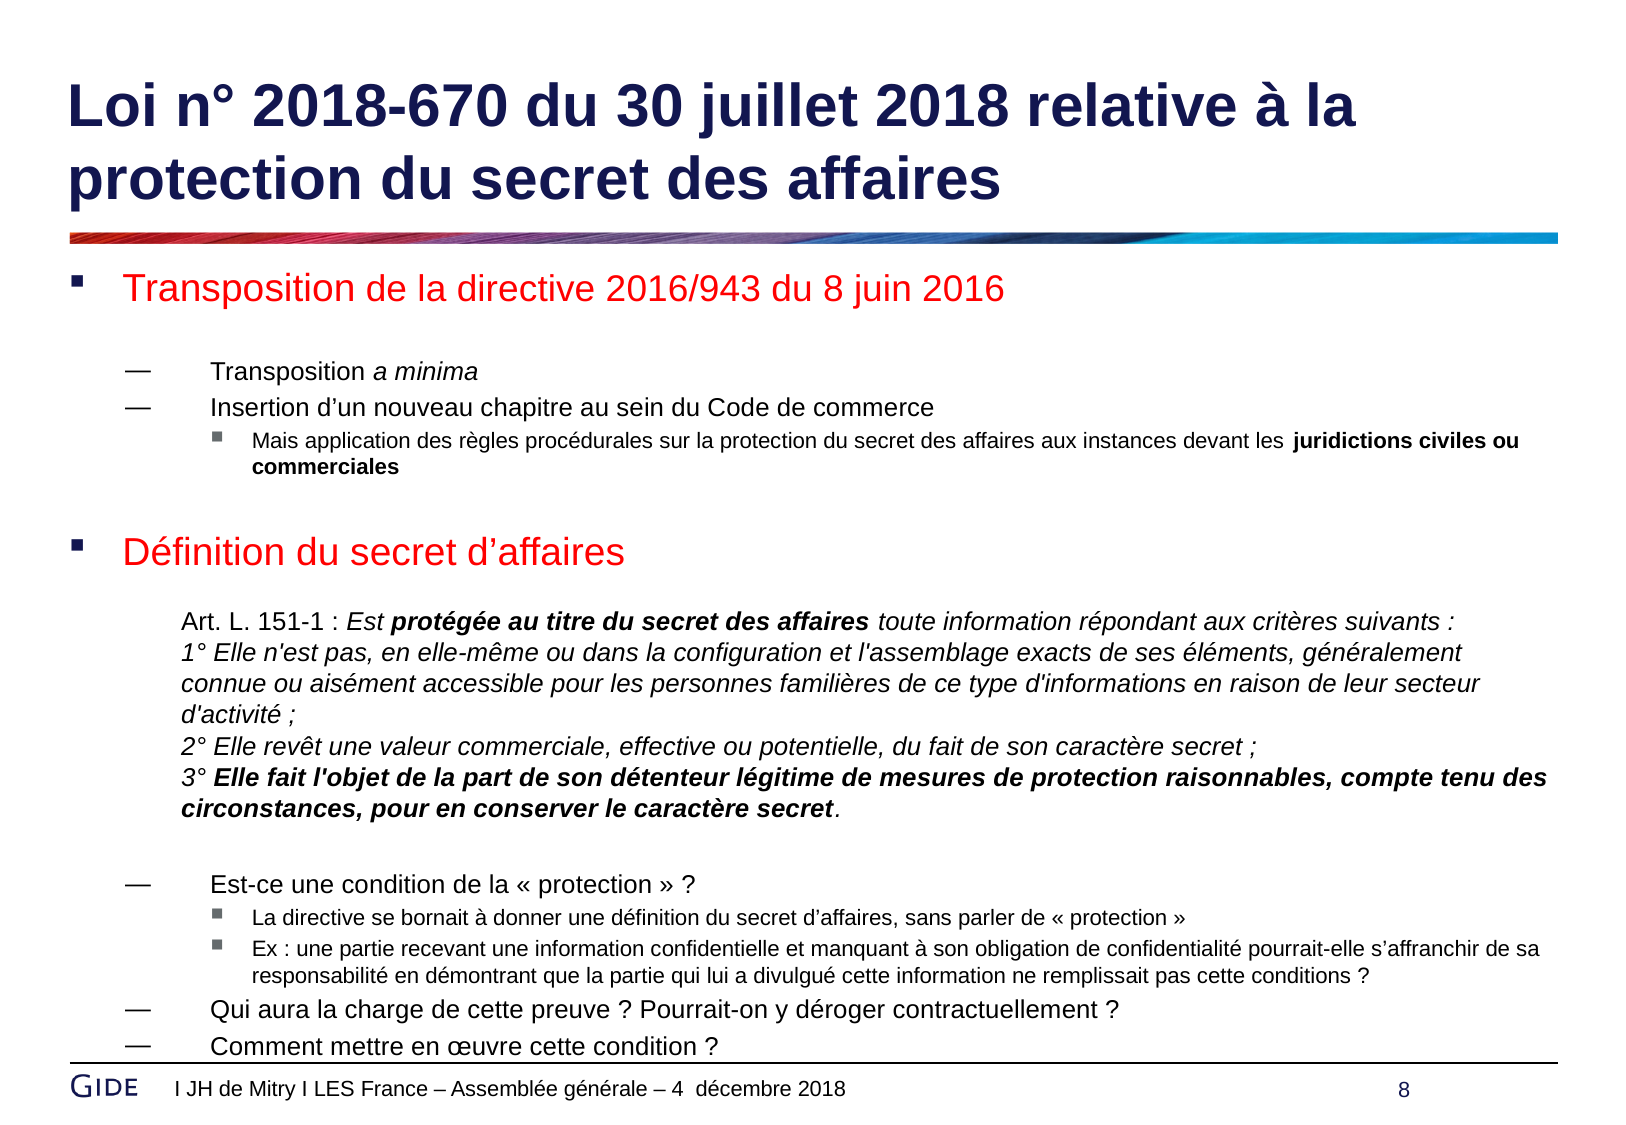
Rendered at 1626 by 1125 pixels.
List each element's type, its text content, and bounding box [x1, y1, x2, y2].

picture [69, 1072, 138, 1099]
list Transposition de la directive 2016/943 du 8 juin 2016 Transposition a minima Insertion d’un nouveau chapitre au sein du Code de commerce Mais application des règles procédurales sur la protection du secret des affaires aux instances devant les juridictions civiles ou commerciales Définition du secret d’affaires Art. L. 151-1 : Est protégée au titre du secret des affaires toute information répondant aux critères suivants : 1° Elle n'est pas, en elle-même ou dans la configuration et l'assemblage exacts de ses éléments, généralement connue ou aisément accessible pour les personnes familières de ce type d'informations en raison de leur secteur d'activité ; 2° Elle revêt une valeur commerciale, effective ou potentielle, du fait de son caractère secret ; 3° Elle fait l'objet de la part de son détenteur légitime de mesures de protection raisonnables, compte tenu des circonstances, pour en conserver le caractère secret. Est-ce une condition de la « protection » ? La directive se bornait à donner une définition du secret d’affaires, sans parler de « protection » Ex : une partie recevant une information confidentielle et manquant à son obligation de confidentialité pourrait-elle s’affranchir de sa responsabilité en démontrant que la partie qui lui a divulgué cette information ne remplissait pas cette conditions ? Qui aura la charge de cette preuve ? Pourrait-on y déroger contractuellement ? Comment mettre en œuvre cette condition ? [68, 255, 1558, 1071]
picture [69, 233, 1175, 244]
title Loi n° 2018-670 du 30 juillet 2018 relative à la protection du secret des affaires [67, 45, 1557, 233]
